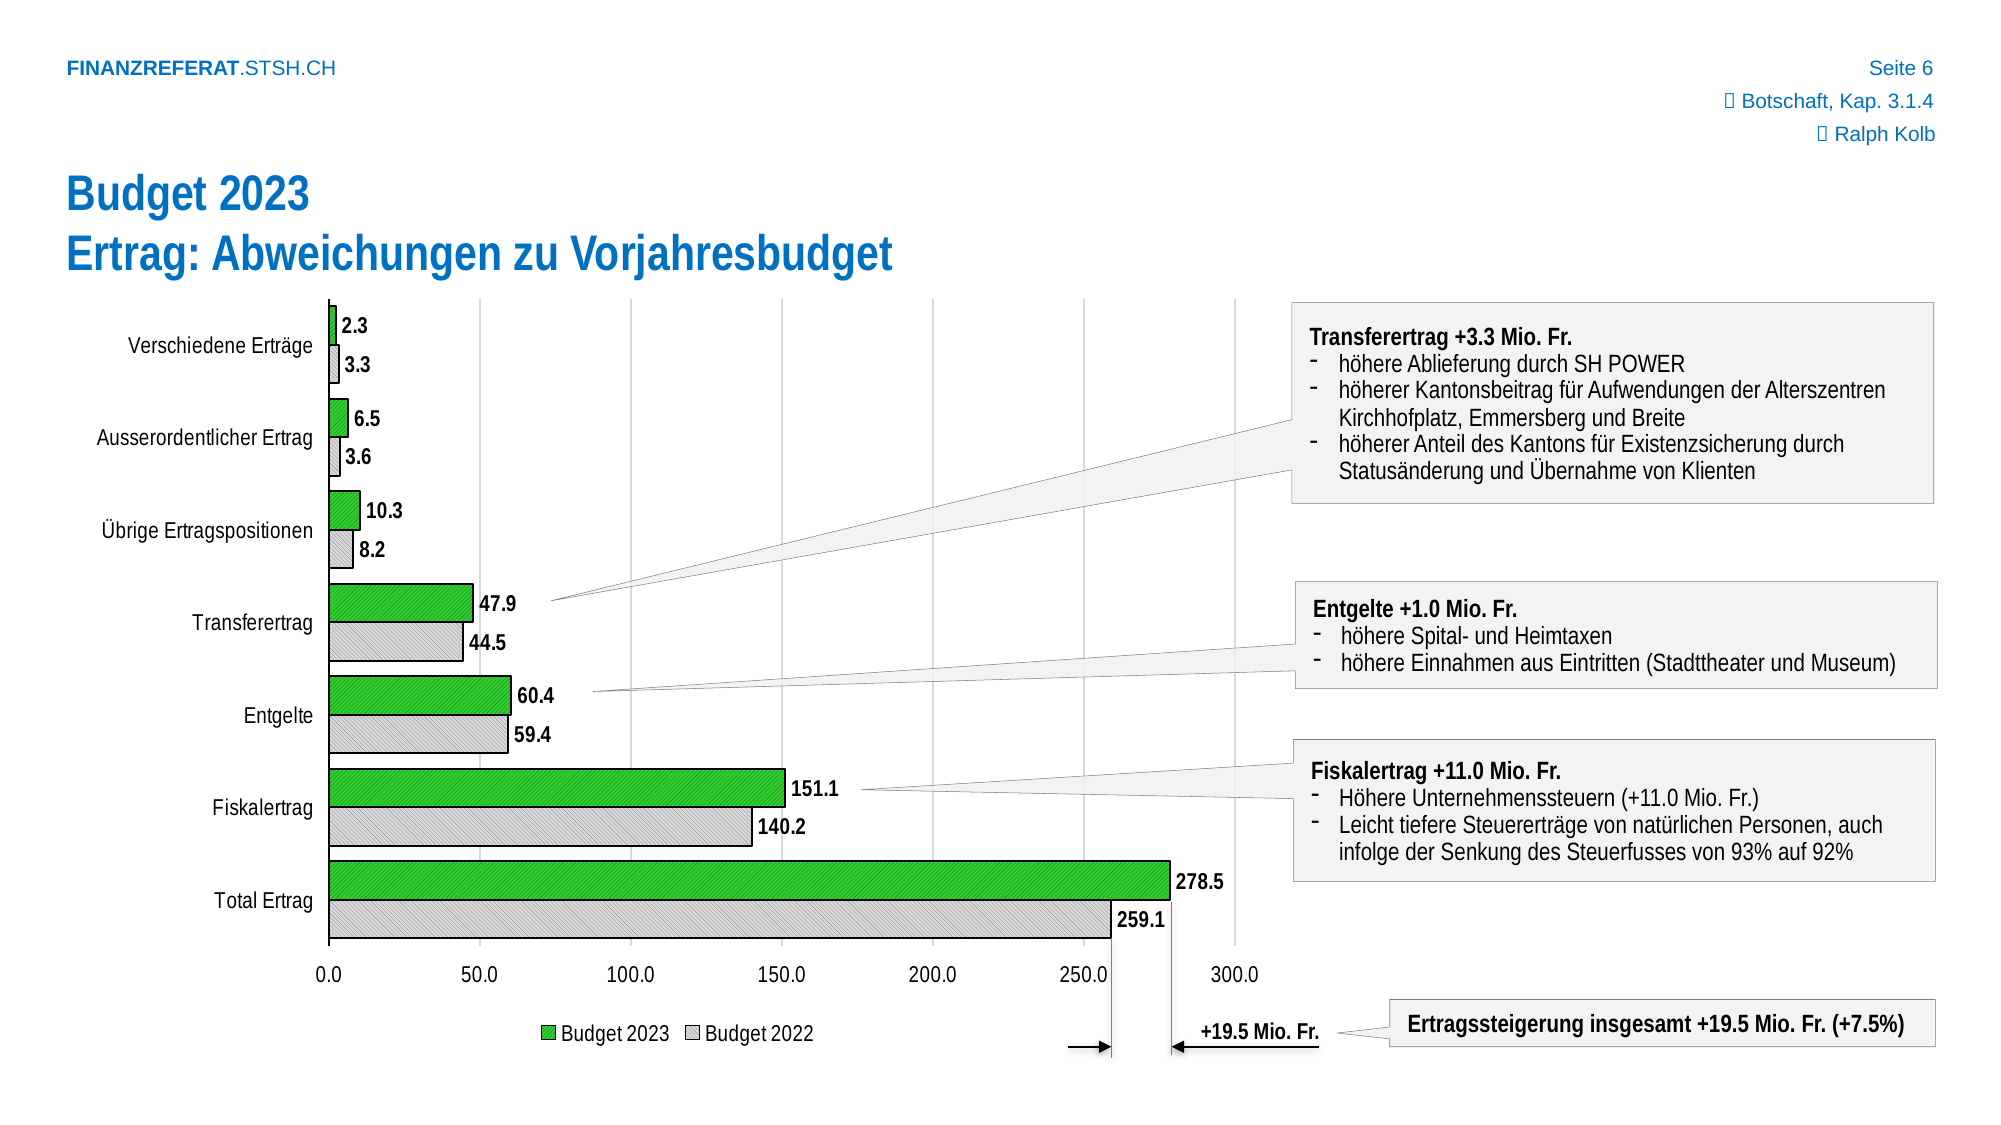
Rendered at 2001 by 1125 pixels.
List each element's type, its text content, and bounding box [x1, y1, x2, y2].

chart [1172, 1048, 1284, 1053]
text_box Entgelte +1.0 Mio. Fr. höhere Spital- und Heimtaxen höhere Einnahmen aus Eintritten (Stadttheater und Museum) [1289, 581, 1938, 689]
text_box  Ralph Kolb [1660, 114, 1936, 152]
text_box Budget 2023 Ertrag: Abweichungen zu Vorjahresbudget [66, 160, 1863, 281]
text_box Fiskalertrag +11.0 Mio. Fr. Höhere Unternehmenssteuern (+11.0 Mio. Fr.) Leicht tiefere Steuererträge von natürlichen Personen, auch infolge der Senkung des Steuerfusses von 93% auf 92% [1289, 739, 1936, 882]
text_box +19.5 Mio. Fr. [1289, 1016, 1324, 1044]
text_box Transferertrag +3.3 Mio. Fr. höhere Ablieferung durch SH POWER höherer Kantonsbeitrag für Aufwendungen der Alterszentren Kirchhofplatz, Emmersberg und Breite höherer Anteil des Kantons für Existenzsicherung durch Statusänderung und Übernahme von Klienten [1289, 302, 1934, 504]
text_box  Botschaft, Kap. 3.1.4 [1494, 81, 1934, 119]
chart [72, 282, 1284, 1053]
text_box Ertragssteigerung insgesamt +19.5 Mio. Fr. (+7.5%) [1336, 999, 1936, 1047]
